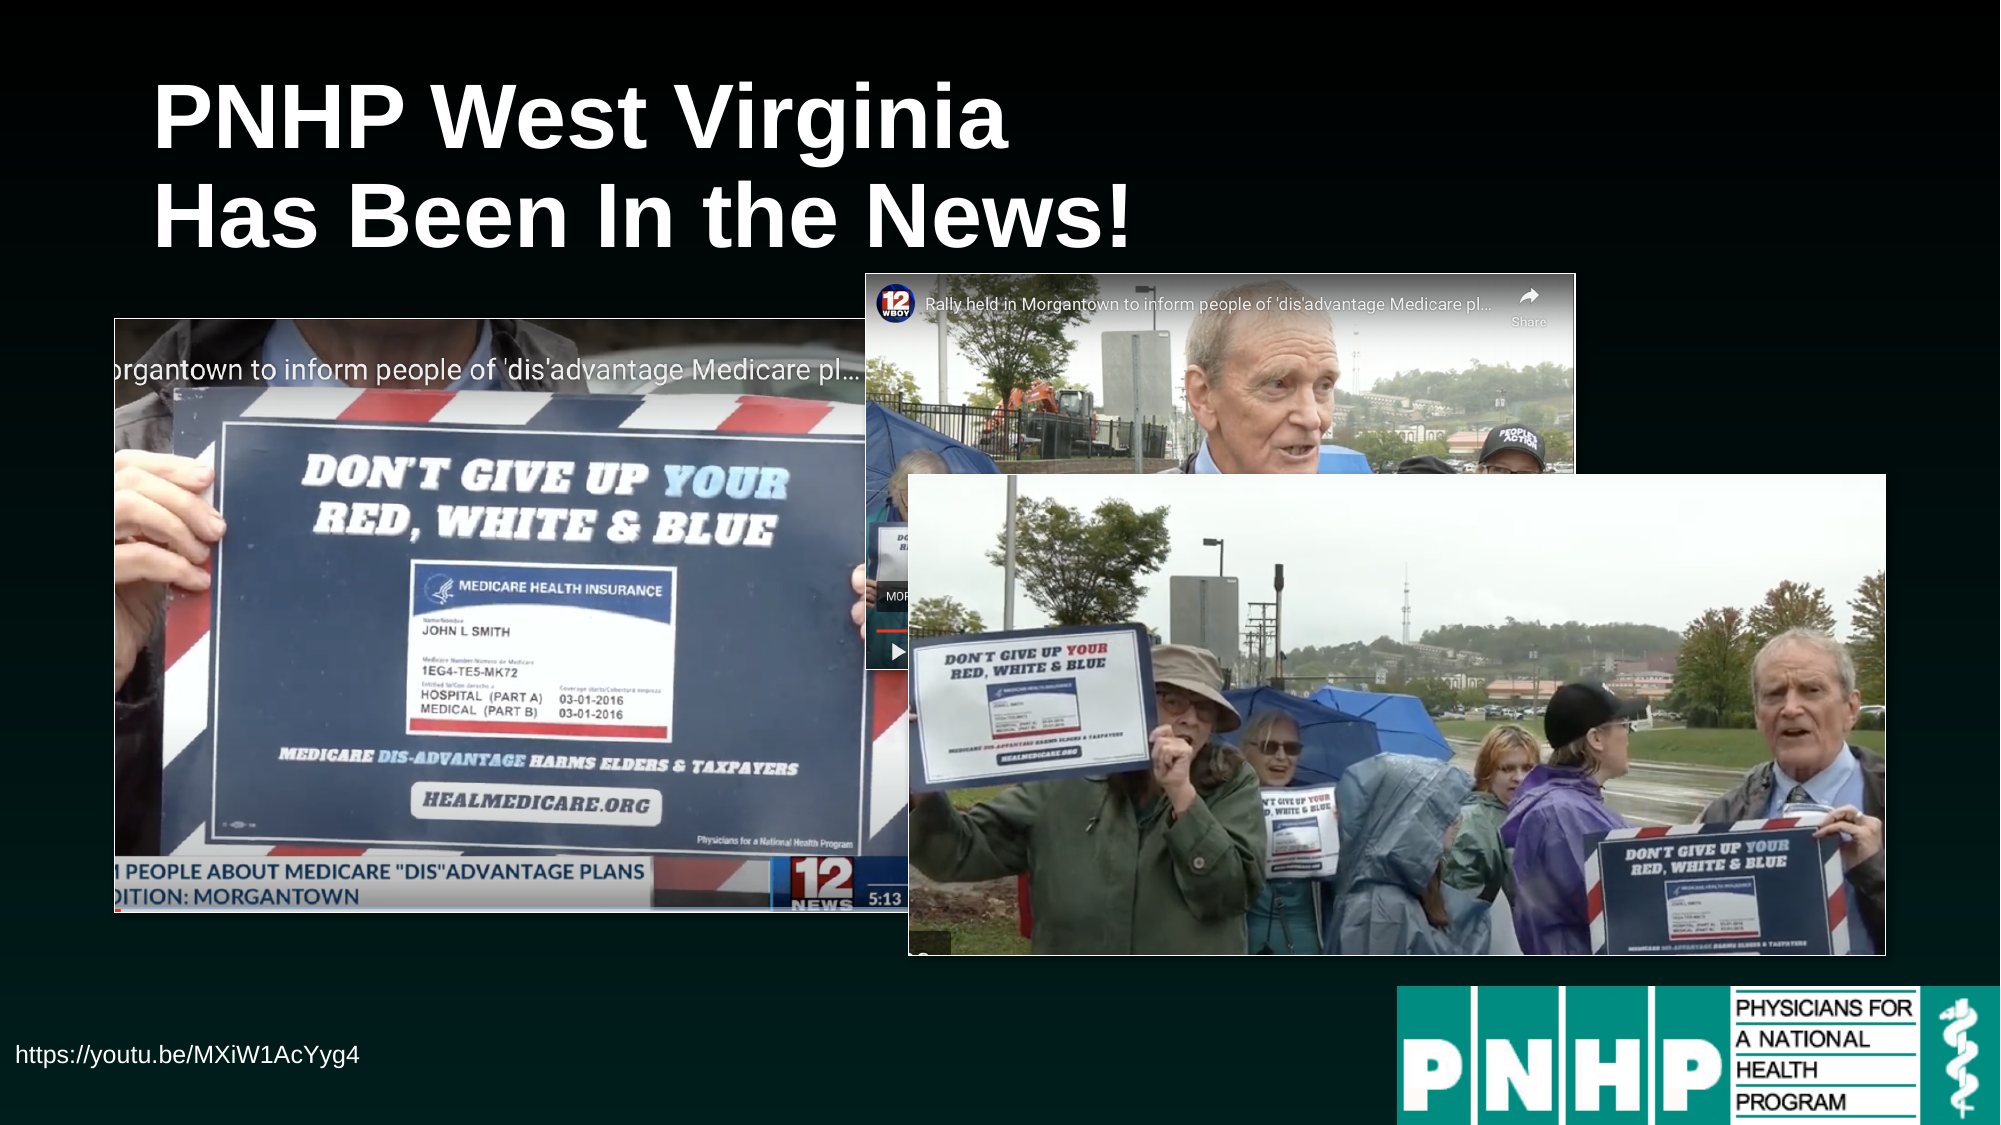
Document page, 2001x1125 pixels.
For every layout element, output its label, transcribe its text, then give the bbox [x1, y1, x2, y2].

title PNHP West Virginia Has Been In the News! [137, 59, 1863, 278]
list https://youtu.be/MXiW1AcYyg4 [0, 986, 1350, 1125]
picture [1397, 986, 2000, 1125]
picture [114, 273, 1886, 956]
